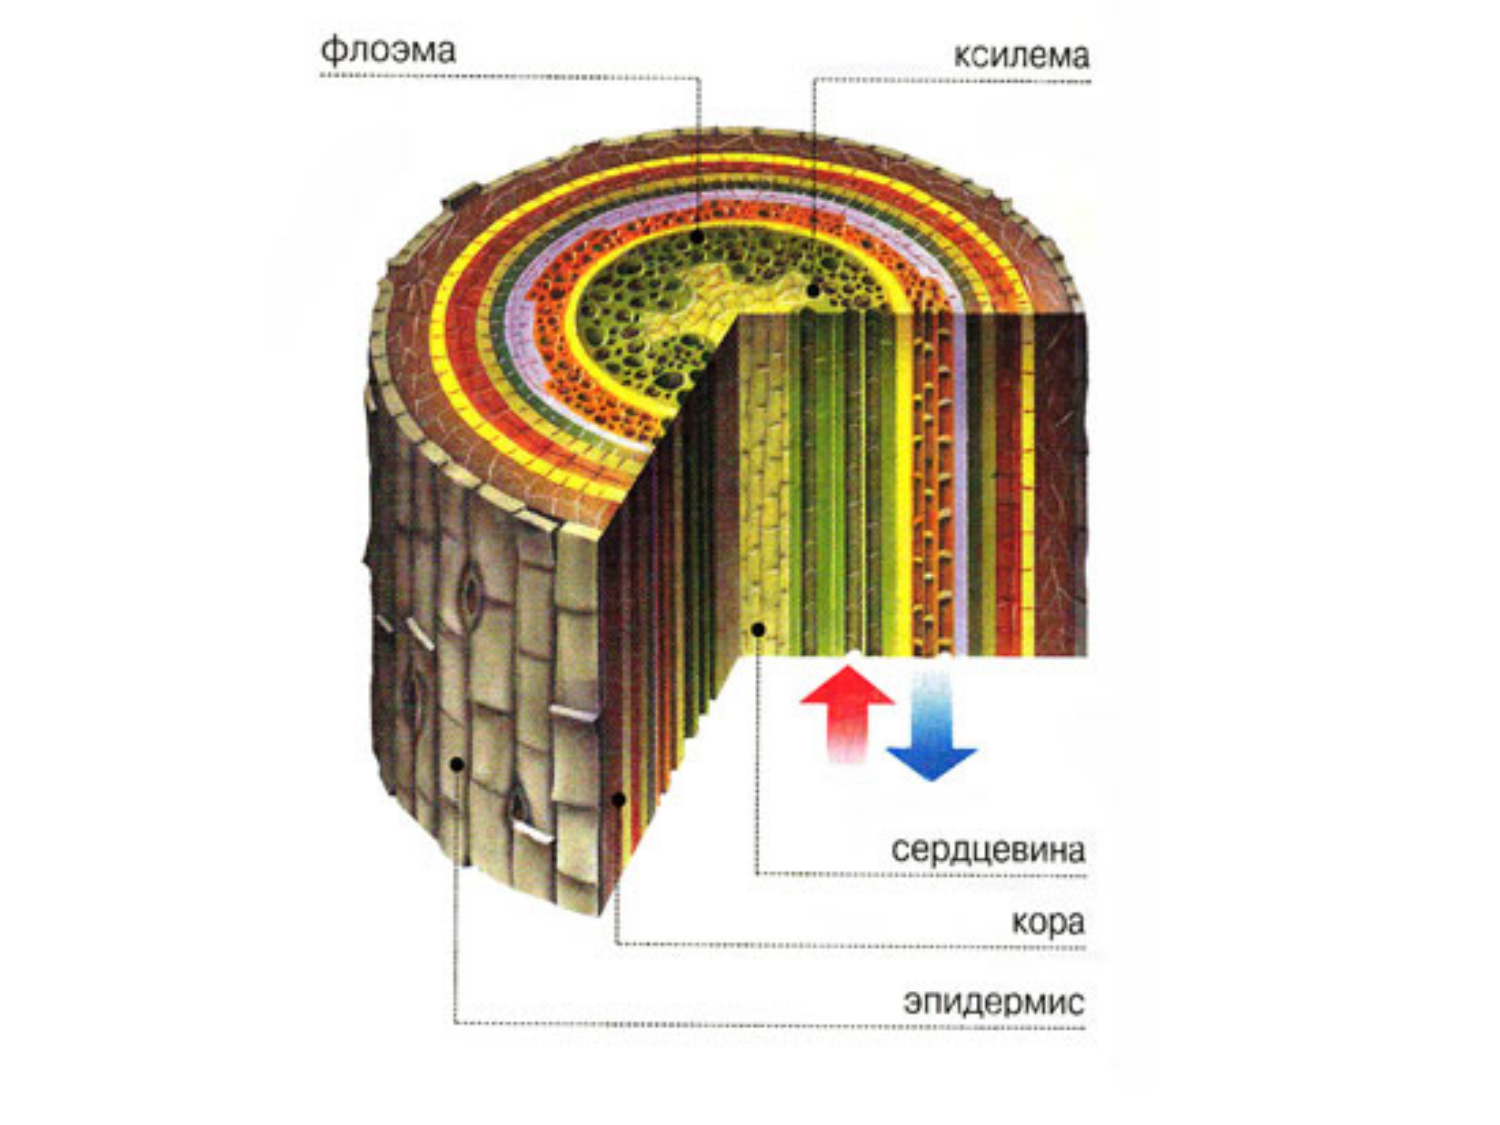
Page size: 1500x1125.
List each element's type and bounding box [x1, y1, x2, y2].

picture [269, 0, 1155, 1091]
